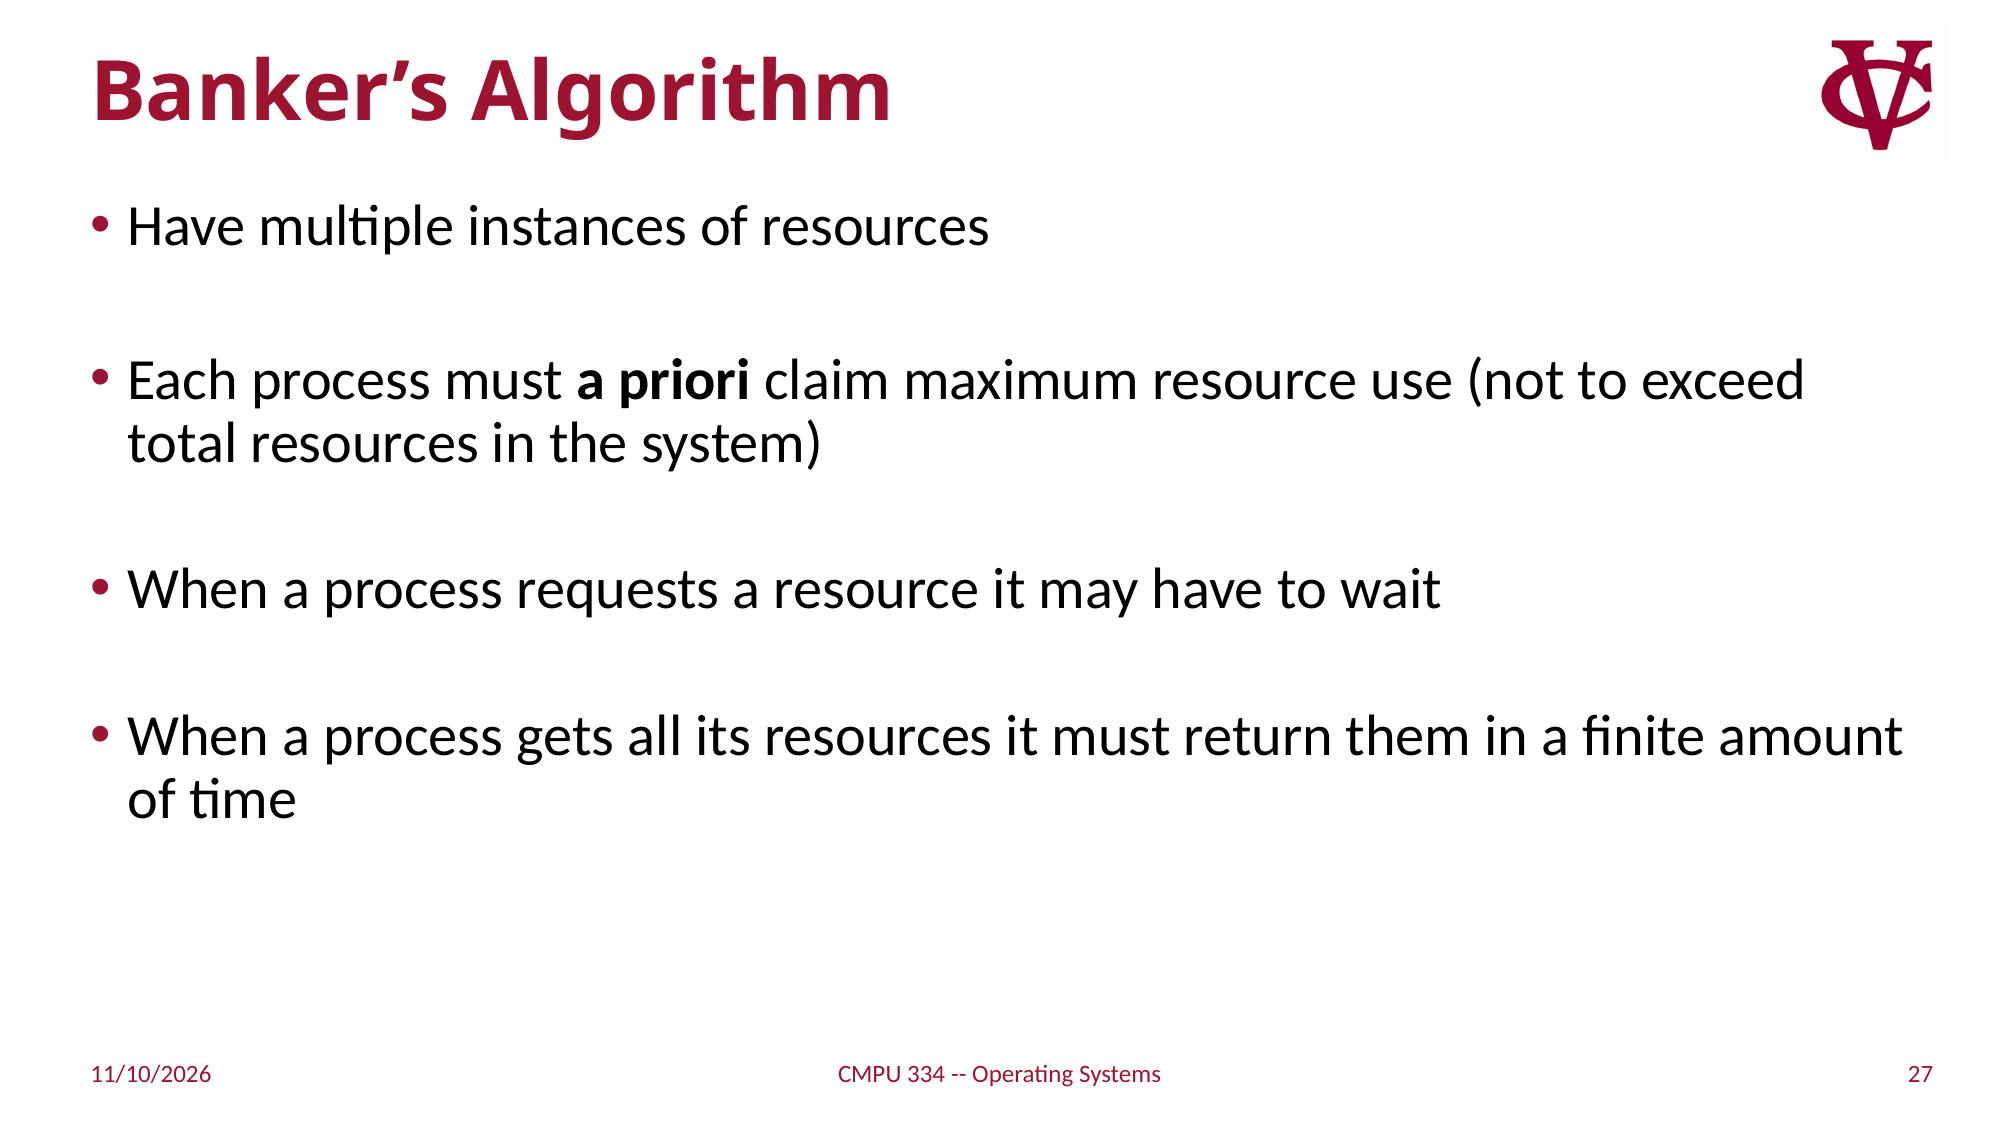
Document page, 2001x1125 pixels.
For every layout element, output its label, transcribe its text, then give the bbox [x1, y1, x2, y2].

list Have multiple instances of resources Each process must a priori claim maximum resource use (not to exceed total resources in the system) When a process requests a resource it may have to wait When a process gets all its resources it must return them in a finite amount of time [75, 187, 1925, 1006]
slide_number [75, 1042, 640, 1103]
slide_number 27 [1384, 1042, 1949, 1103]
title Banker’s Algorithm [75, 37, 1793, 151]
footer CMPU 334 -- Operating Systems [662, 1042, 1338, 1103]
picture [1809, 24, 1949, 164]
